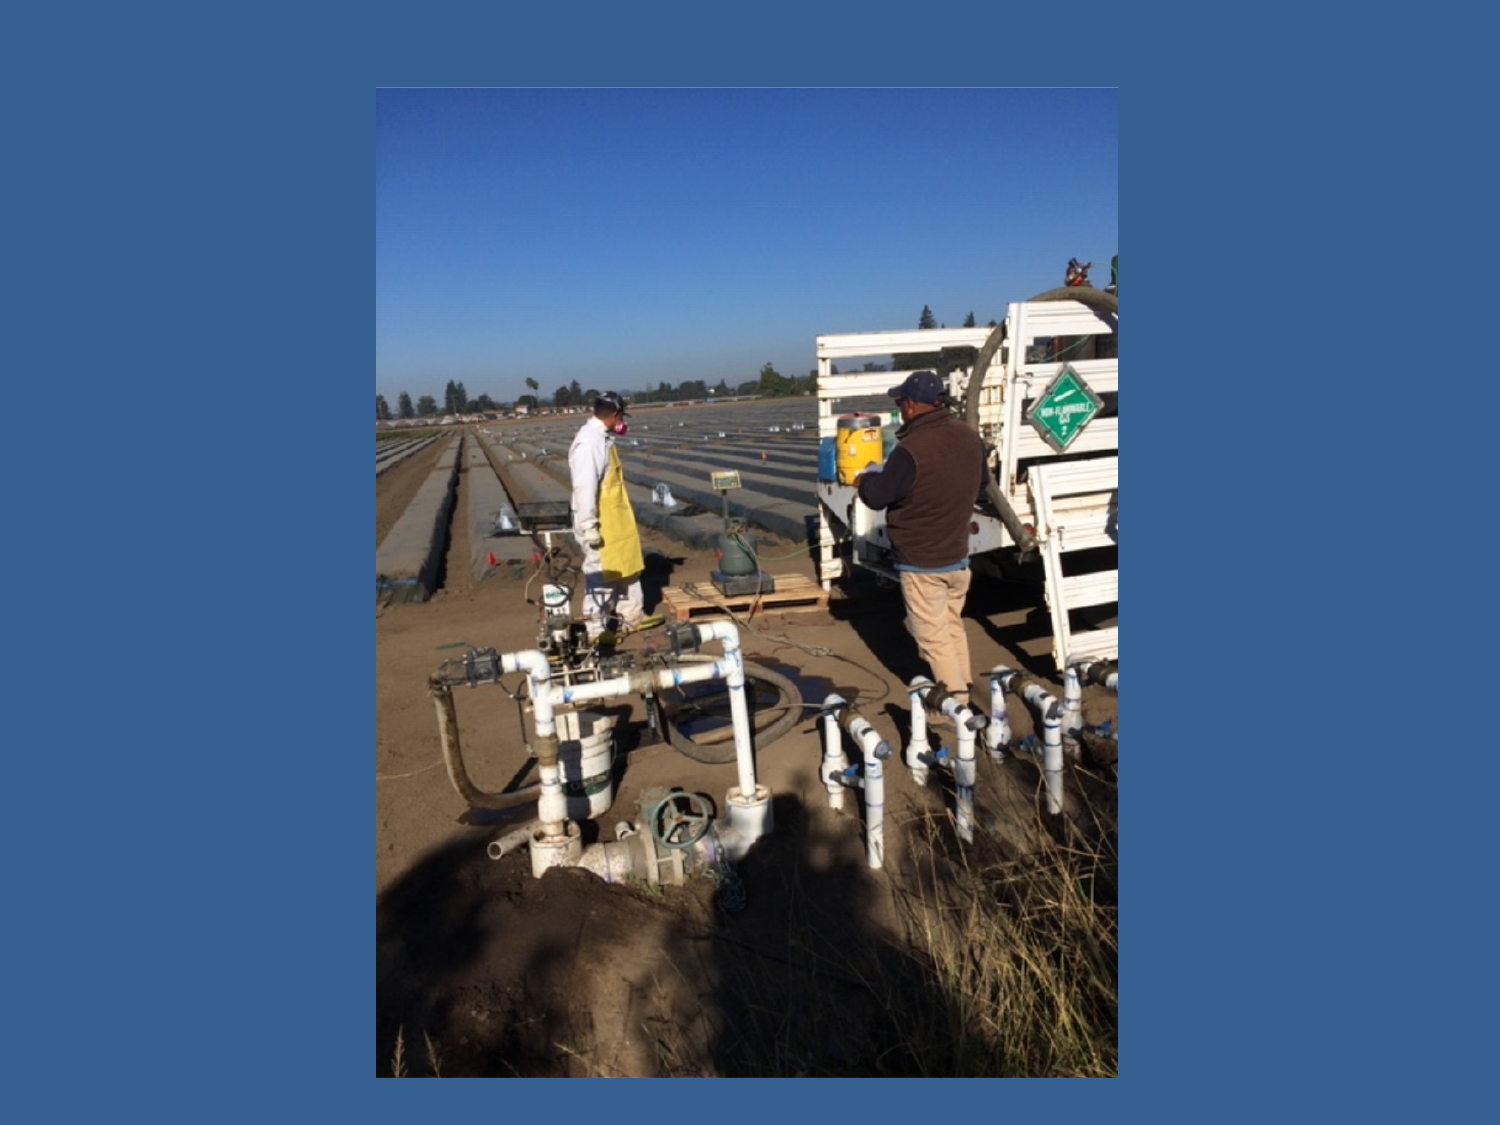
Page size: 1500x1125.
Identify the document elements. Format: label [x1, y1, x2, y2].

picture [376, 954, 1118, 1077]
picture [376, 88, 1118, 210]
list [251, 210, 1242, 954]
